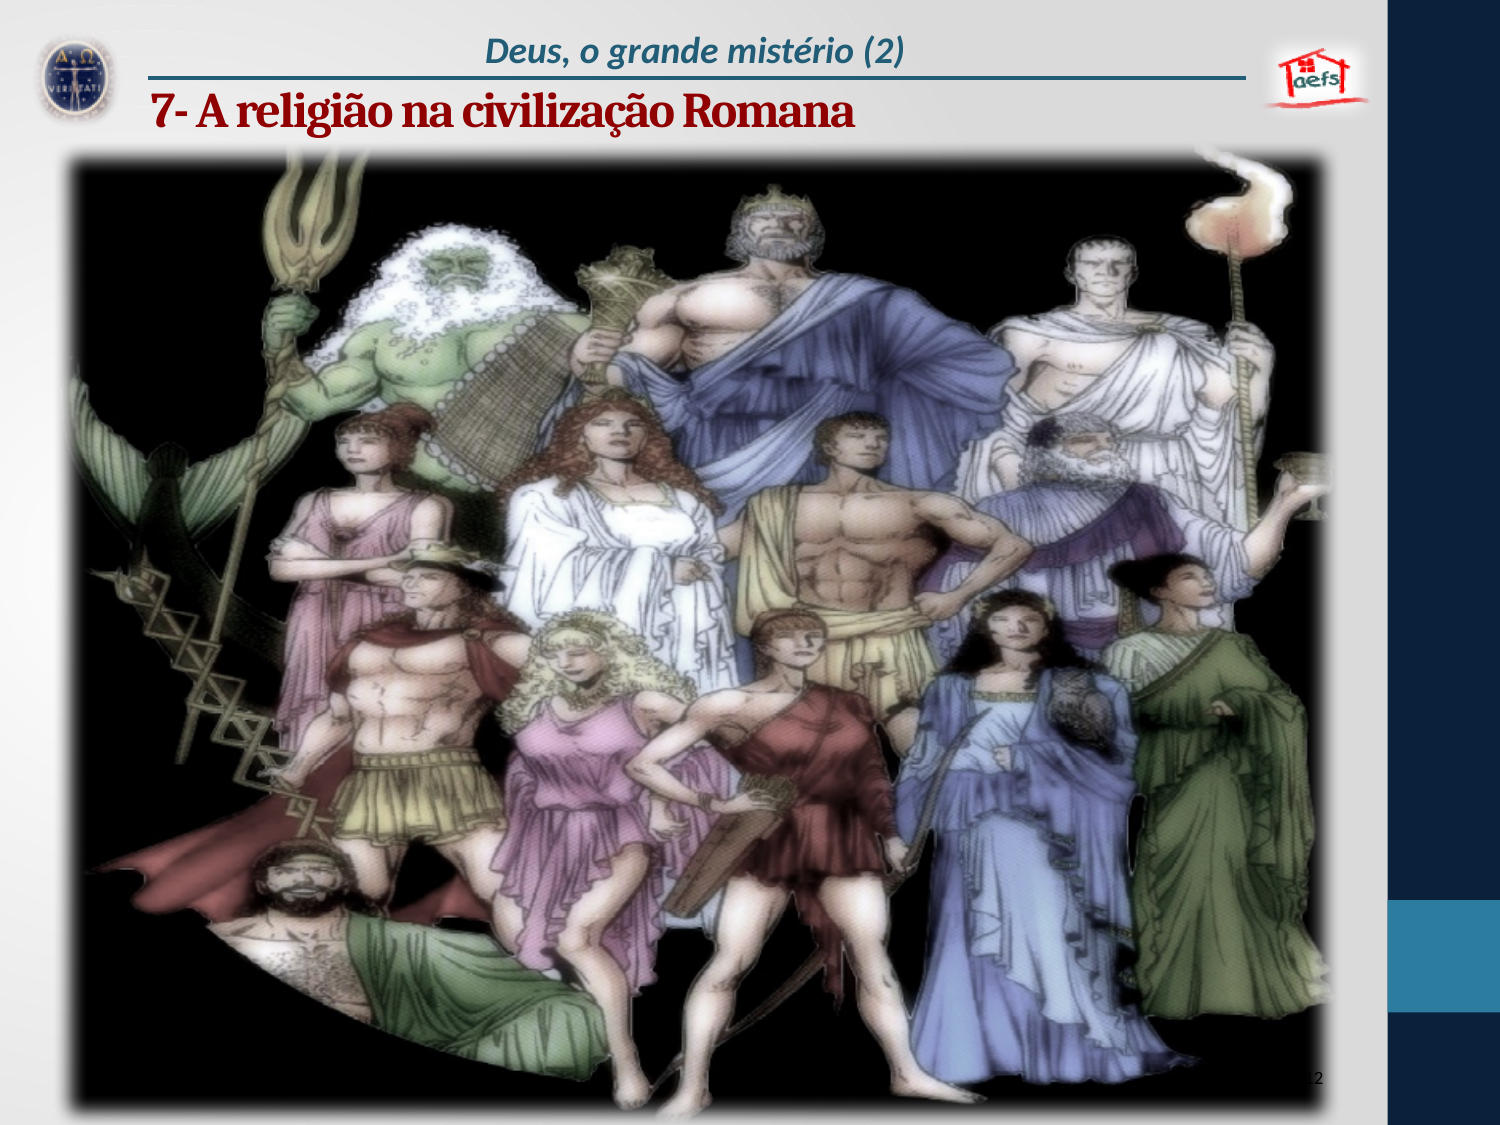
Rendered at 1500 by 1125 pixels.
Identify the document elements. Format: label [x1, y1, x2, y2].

picture [52, 140, 1342, 1125]
text_box [28, 18, 1380, 132]
